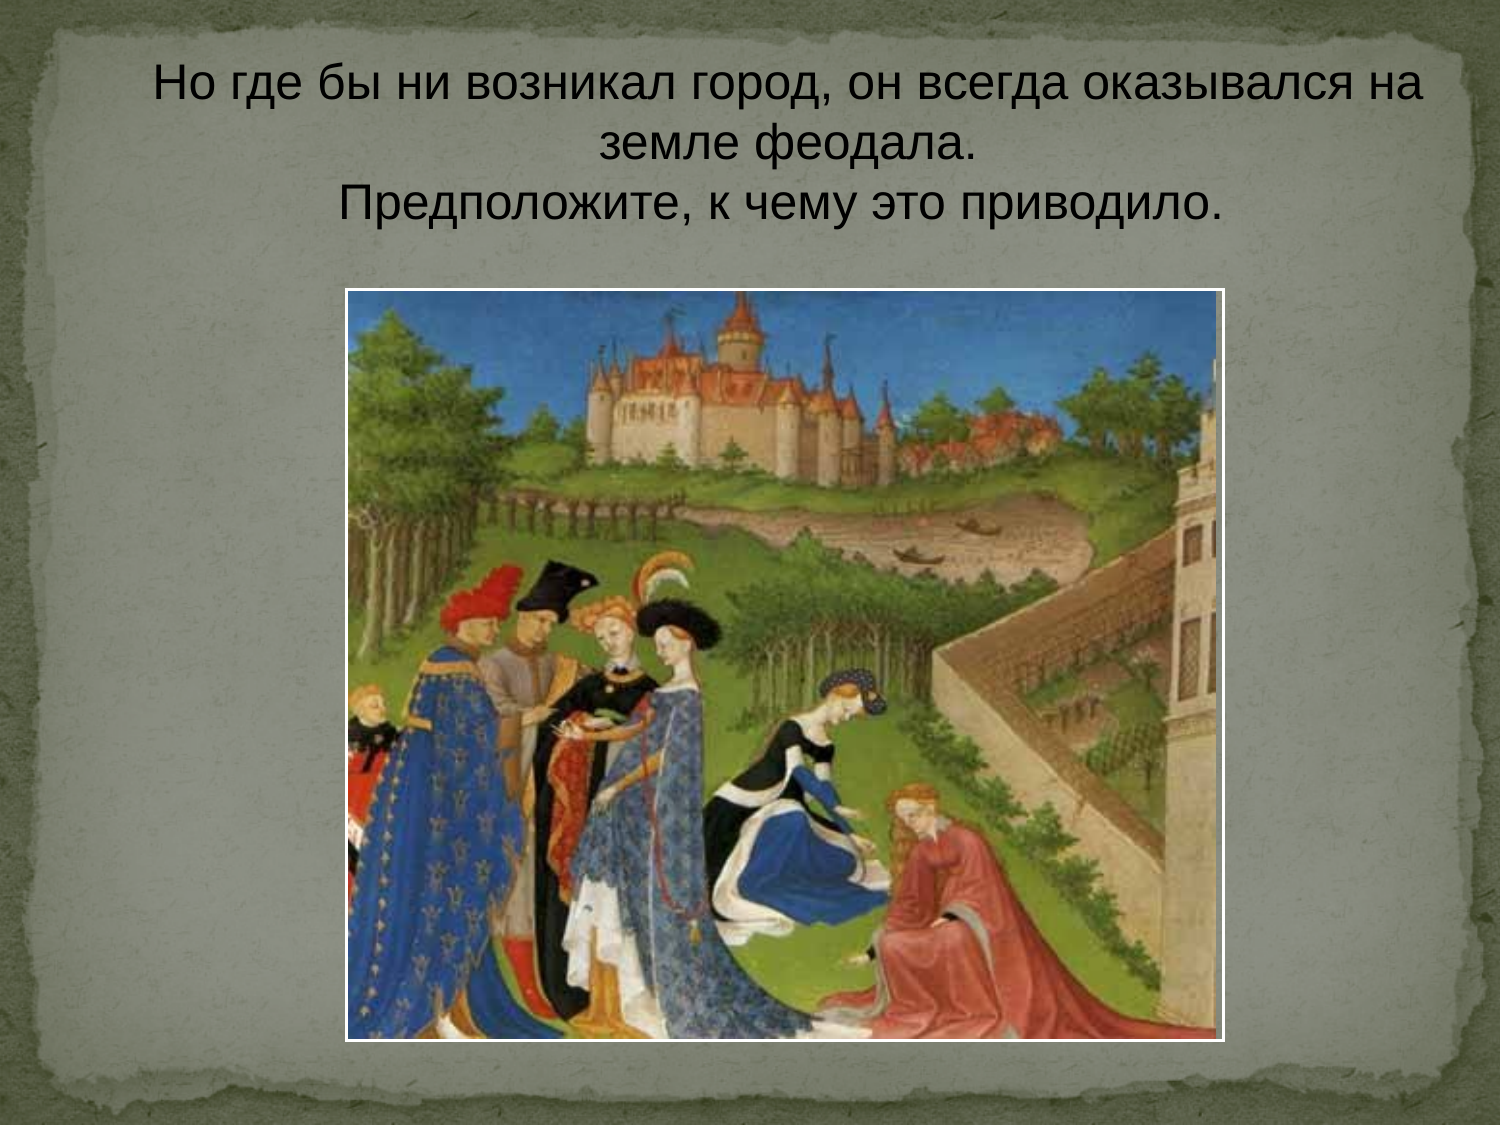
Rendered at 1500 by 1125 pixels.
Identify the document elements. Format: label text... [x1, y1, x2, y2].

text_box Но где бы ни возникал город, он всегда оказывался на земле феодала. Предположите, к чему это приводило. [76, 42, 1500, 238]
picture [348, 291, 1222, 1039]
